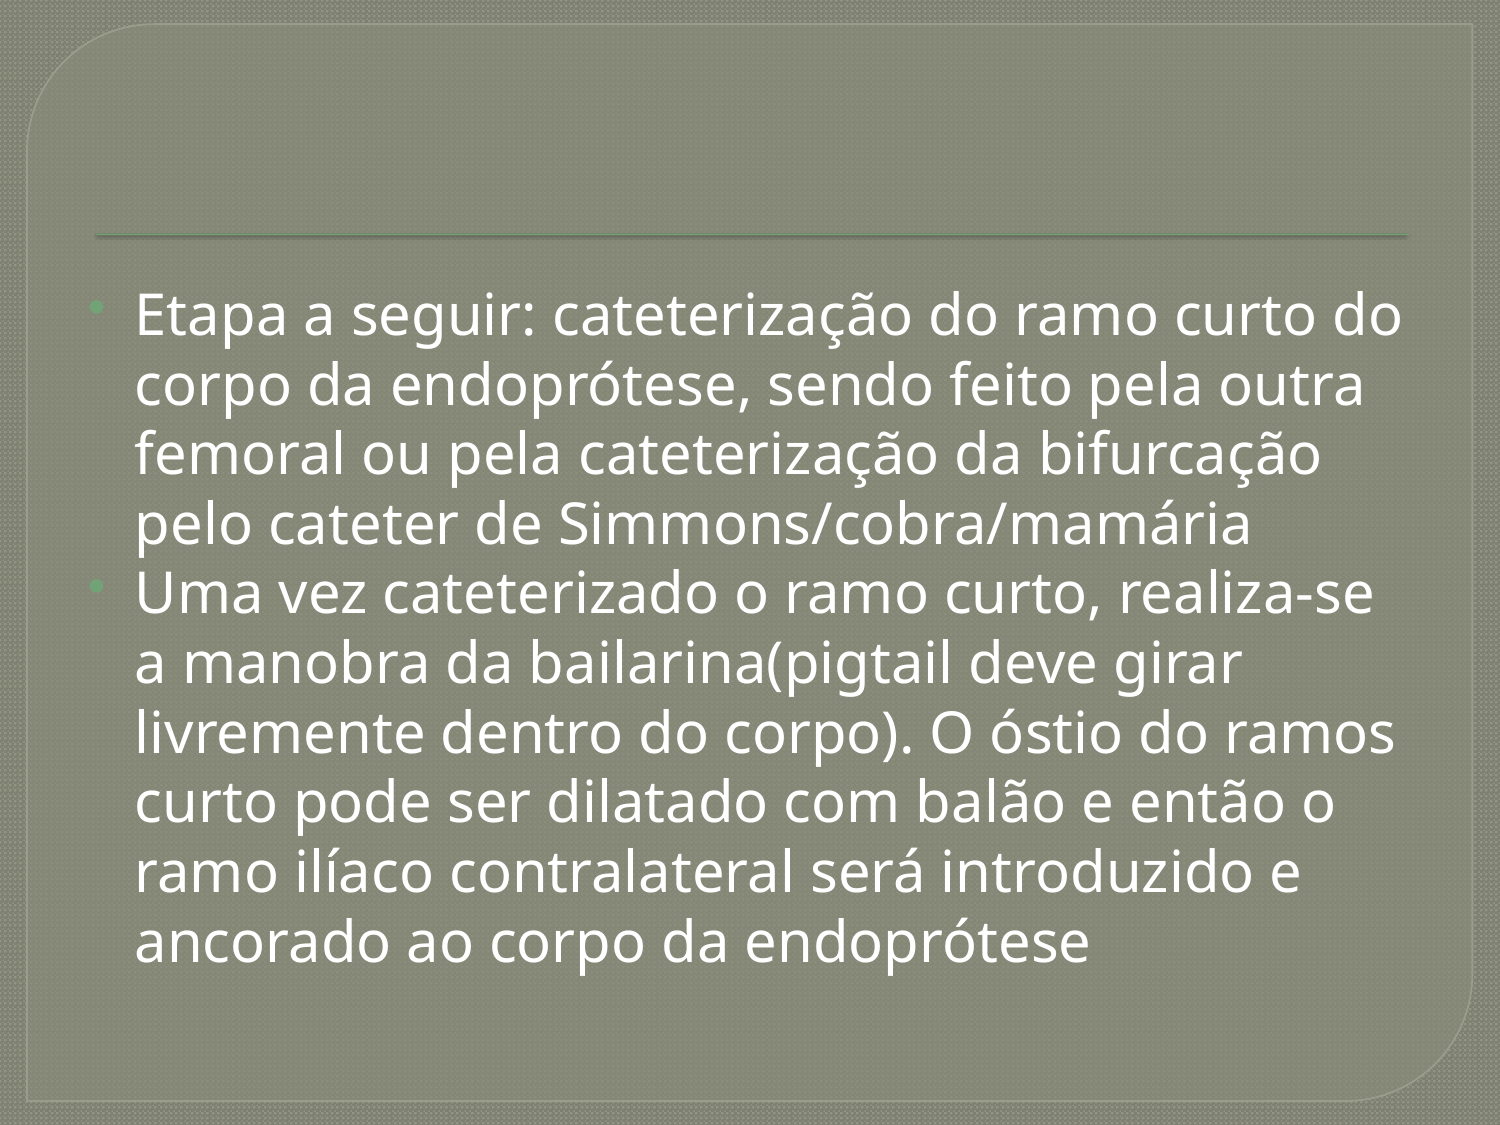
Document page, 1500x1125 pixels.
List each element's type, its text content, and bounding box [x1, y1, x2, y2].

list Etapa a seguir: cateterização do ramo curto do corpo da endoprótese, sendo feito pela outra femoral ou pela cateterização da bifurcação pelo cateter de Simmons/cobra/mamária Uma vez cateterizado o ramo curto, realiza-se a manobra da bailarina(pigtail deve girar livremente dentro do corpo). O óstio do ramos curto pode ser dilatado com balão e então o ramo ilíaco contralateral será introduzido e ancorado ao corpo da endoprótese [75, 270, 1425, 1013]
